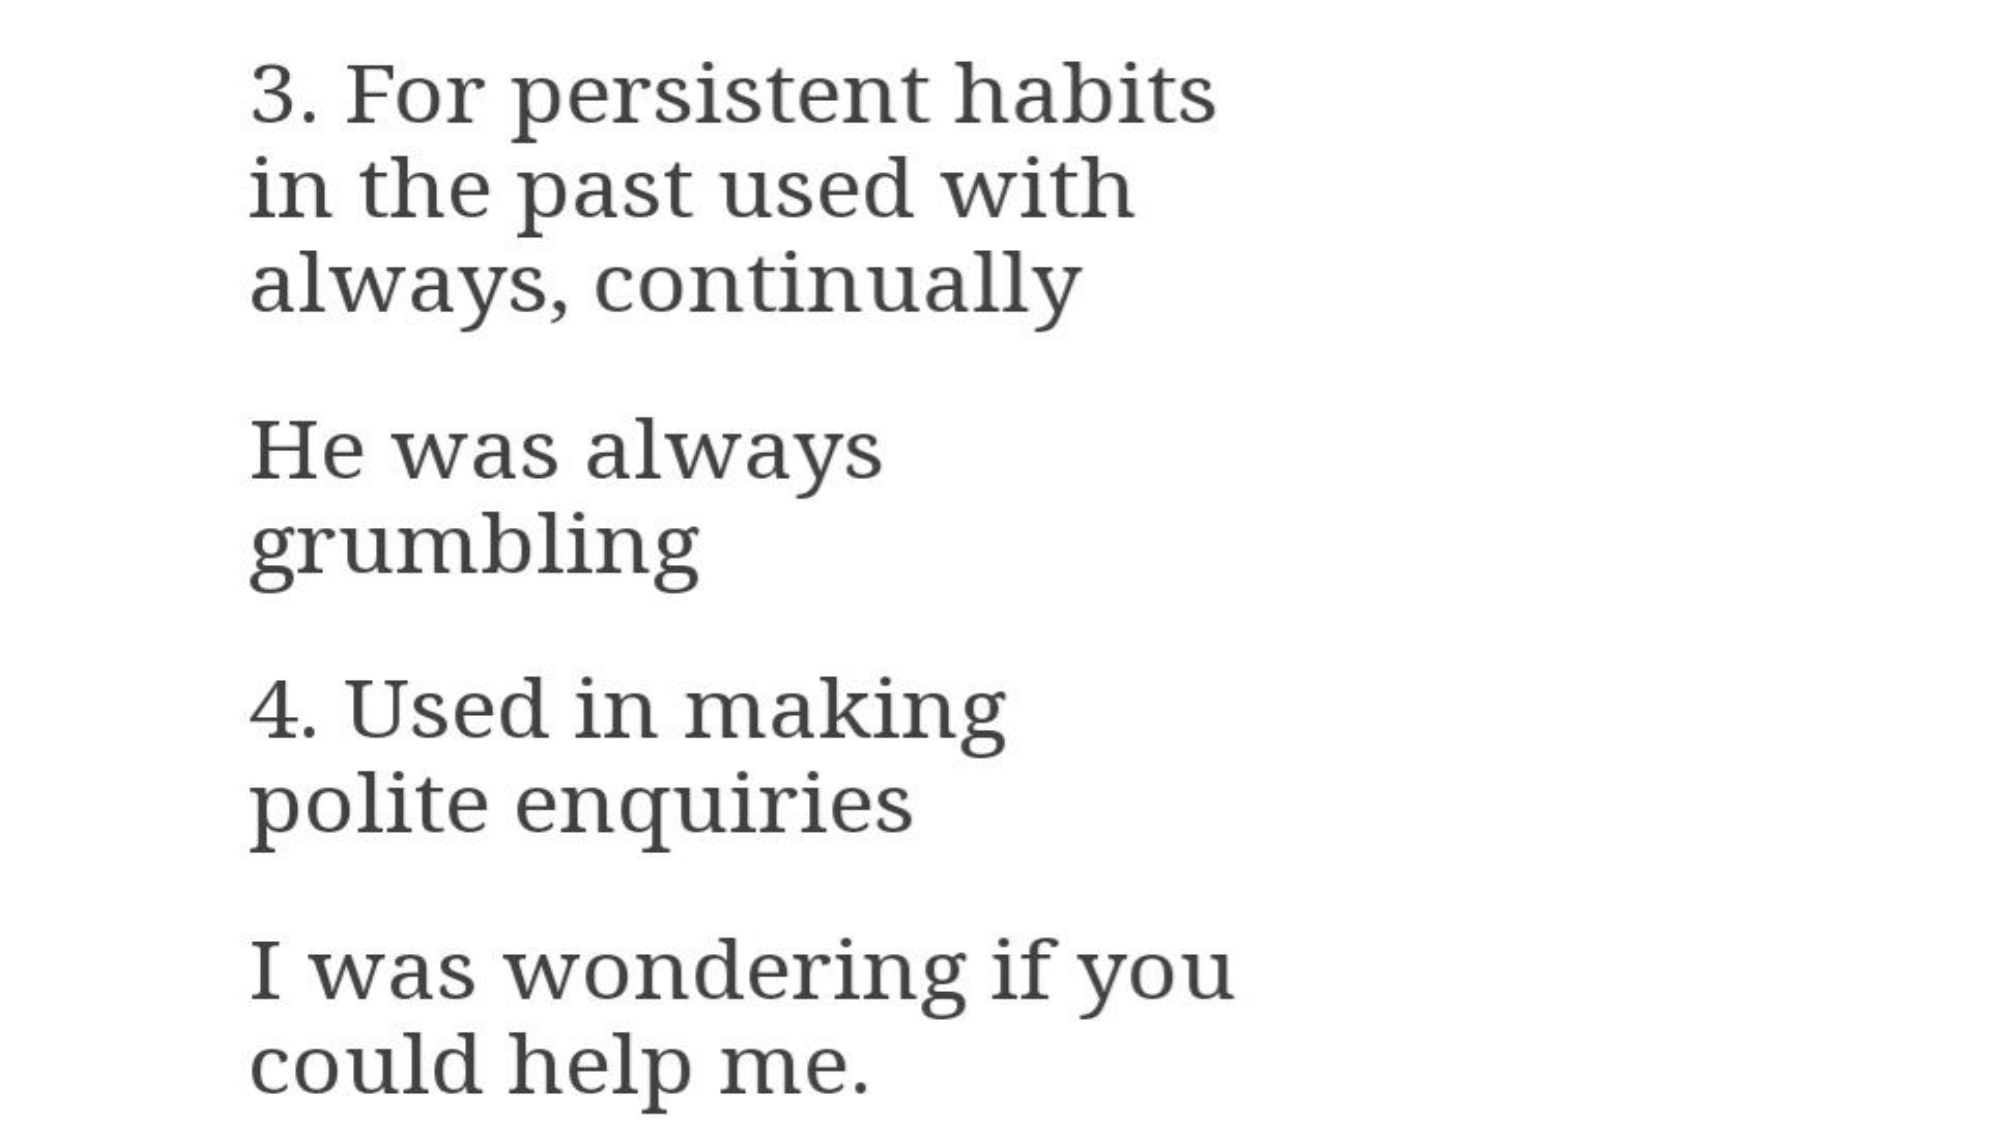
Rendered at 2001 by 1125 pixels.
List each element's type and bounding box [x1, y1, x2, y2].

list [91, 0, 1405, 1118]
